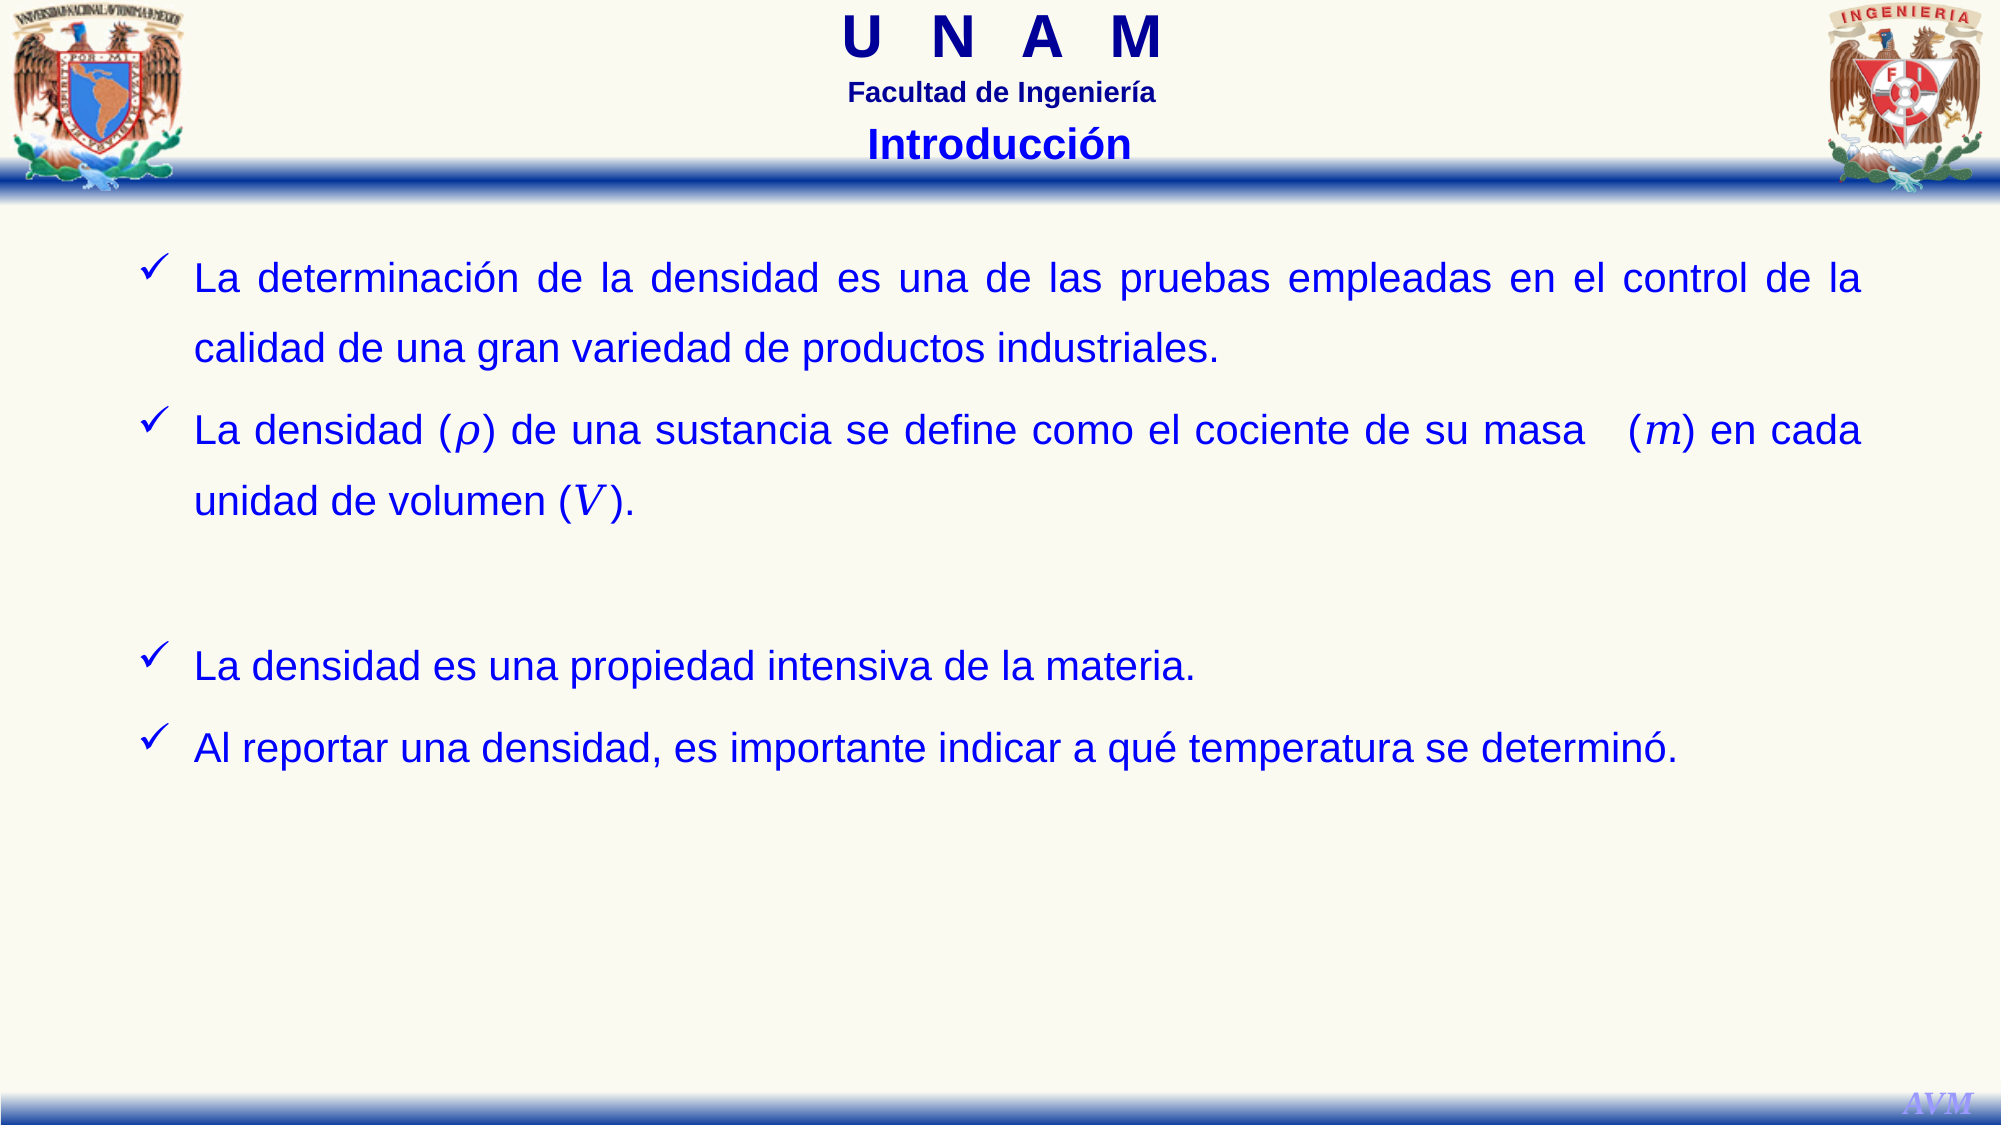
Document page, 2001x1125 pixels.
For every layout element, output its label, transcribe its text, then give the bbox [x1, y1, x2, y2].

picture [1822, 0, 1988, 201]
text_box Introducción [852, 108, 1148, 176]
picture [10, 0, 189, 194]
